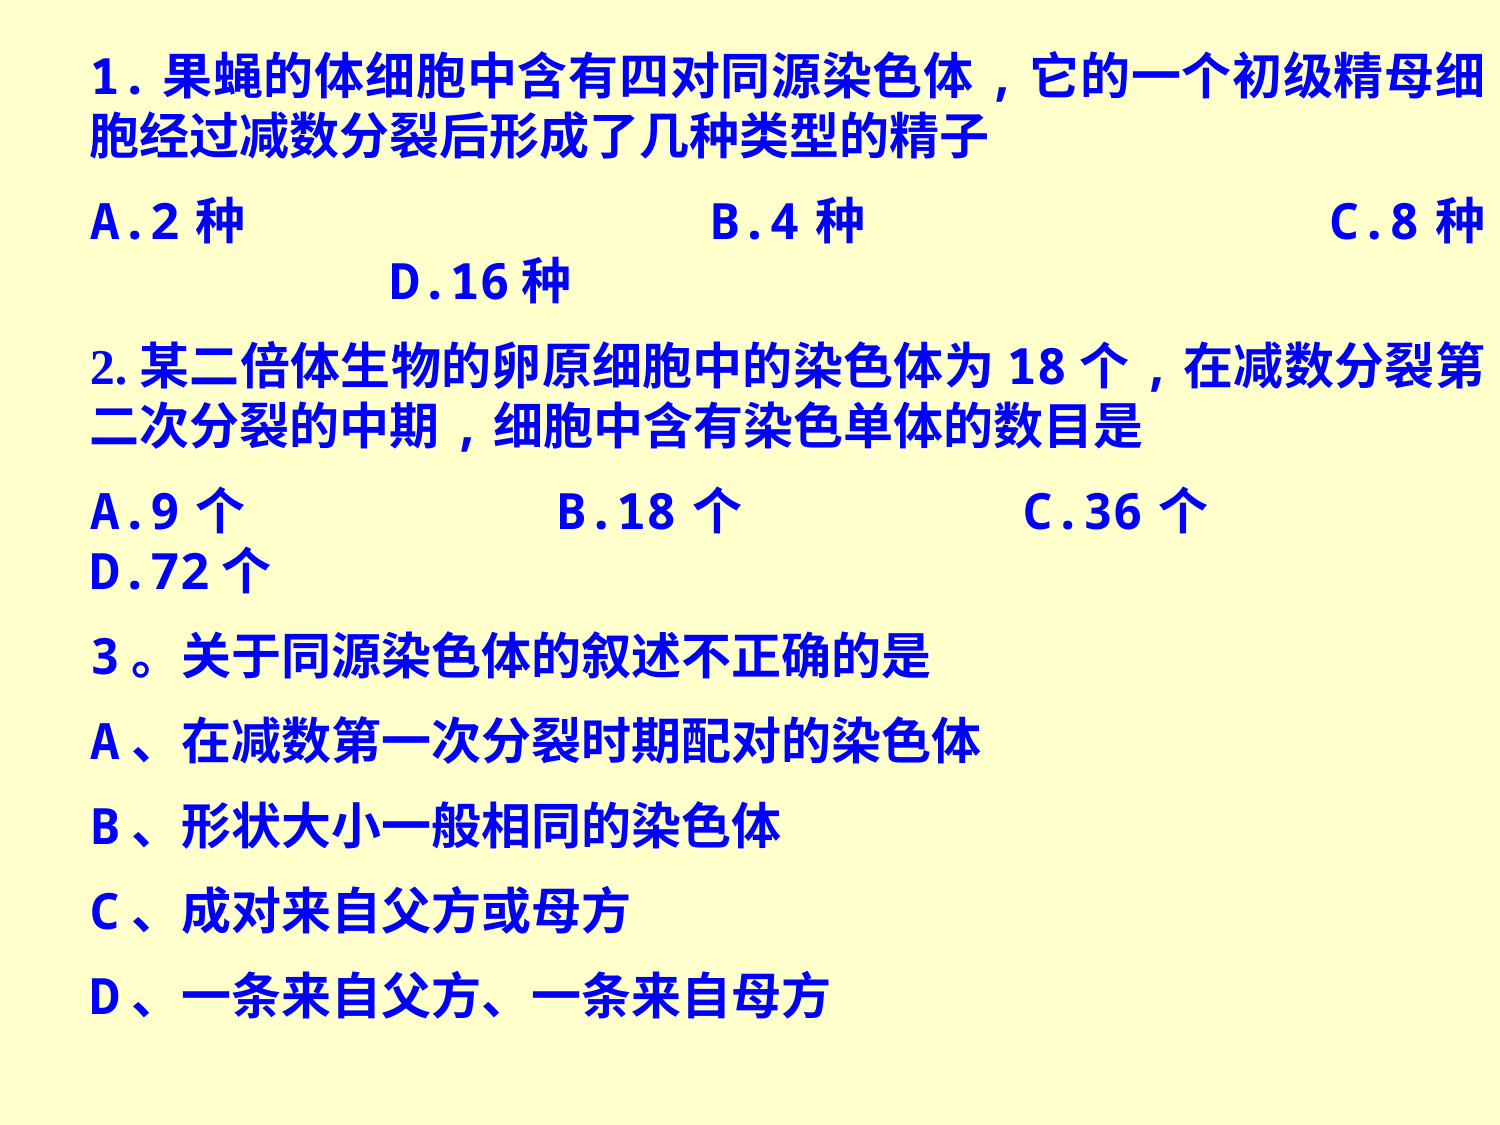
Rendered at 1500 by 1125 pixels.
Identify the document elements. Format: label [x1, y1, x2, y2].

text_box [74, 37, 1500, 1032]
